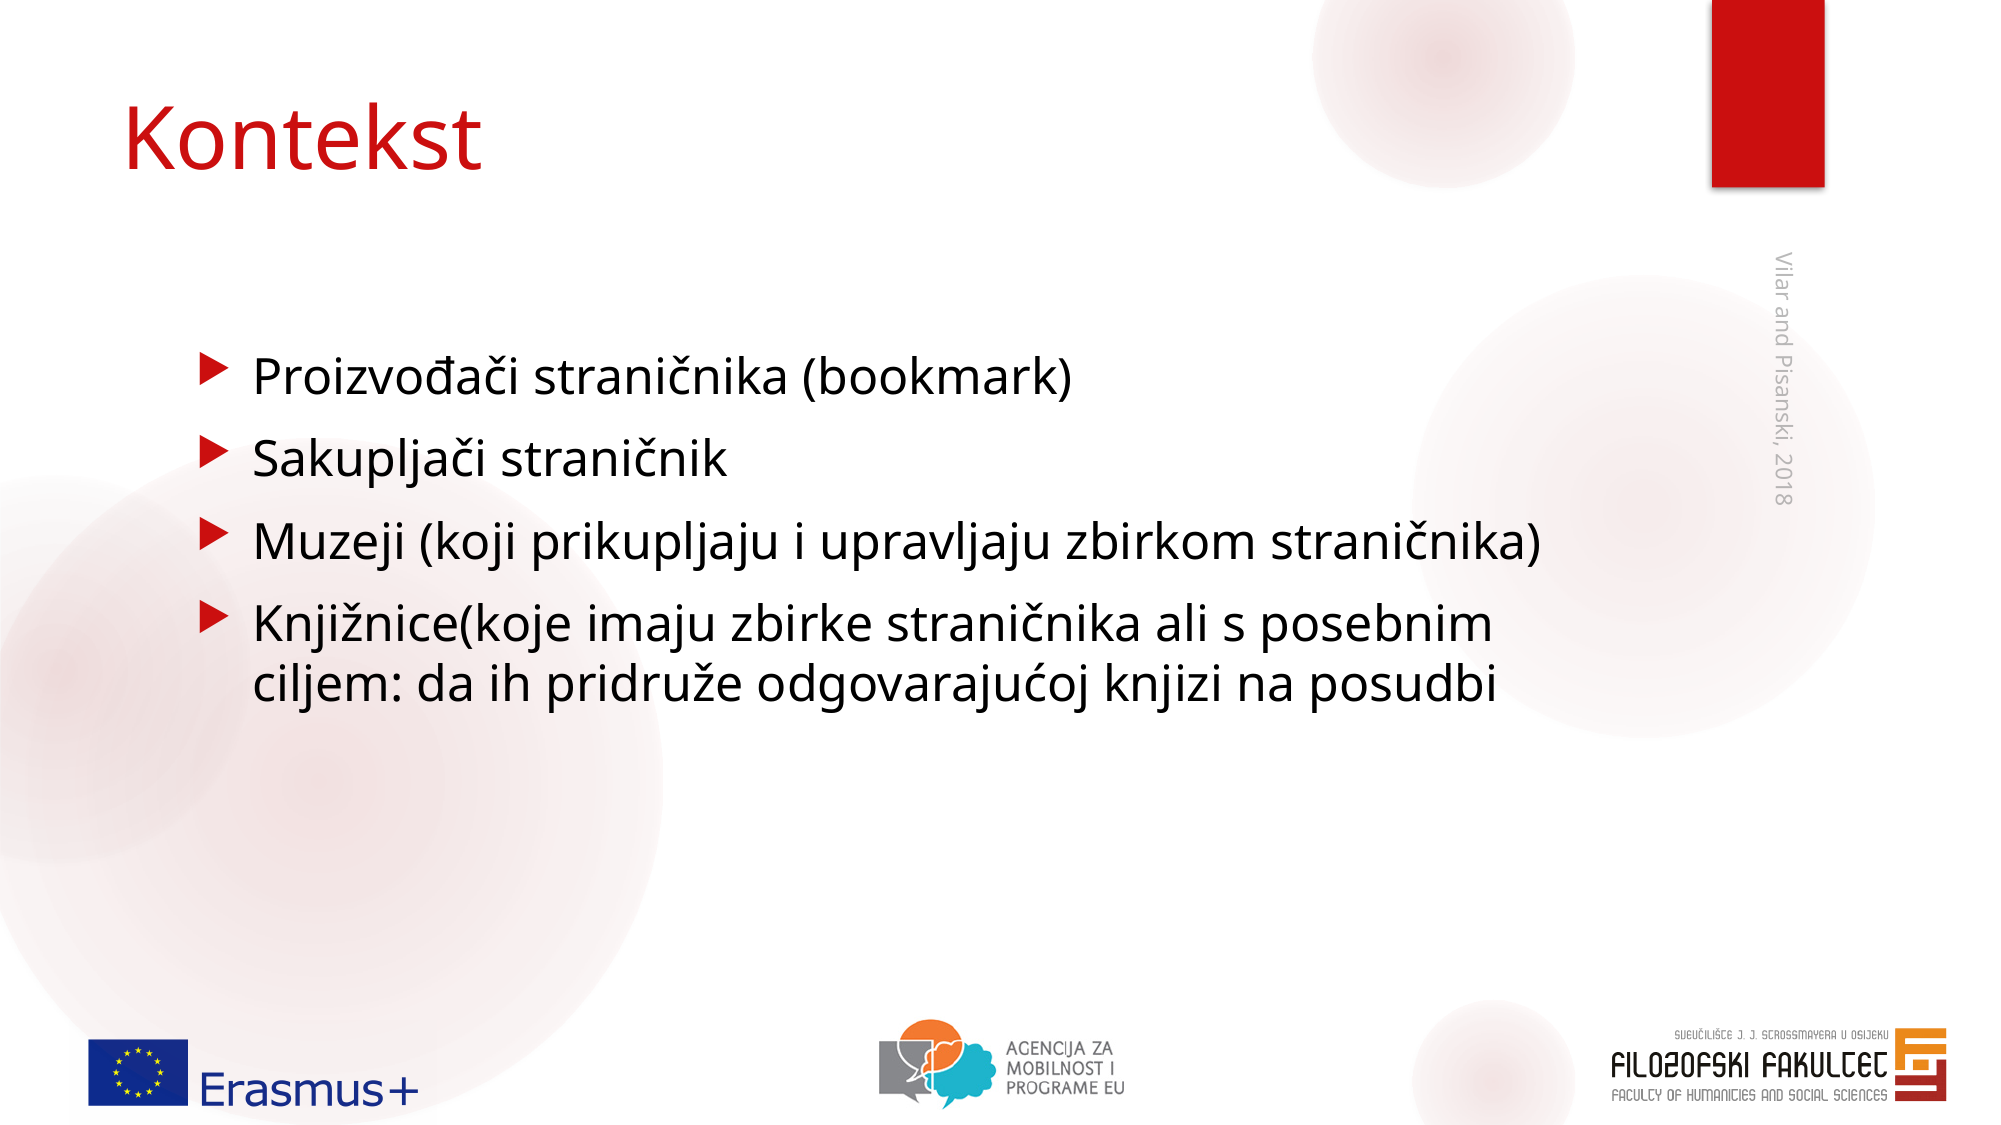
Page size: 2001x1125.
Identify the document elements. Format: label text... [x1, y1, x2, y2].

picture [879, 1025, 1140, 1125]
footer Vilar and Pisanski, 2018 [1760, 237, 1811, 871]
picture [1610, 1017, 1951, 1112]
title Kontekst [106, 74, 1649, 304]
list Proizvođači straničnika (bookmark) Sakupljači straničnik Muzeji (koji prikupljaju i upravljaju zbirkom straničnika) Knjižnice(koje imaju zbirke straničnika ali s posebnim ciljem: da ih pridruže odgovarajućoj knjizi na posudbi [181, 336, 1649, 1025]
picture [69, 1020, 437, 1125]
